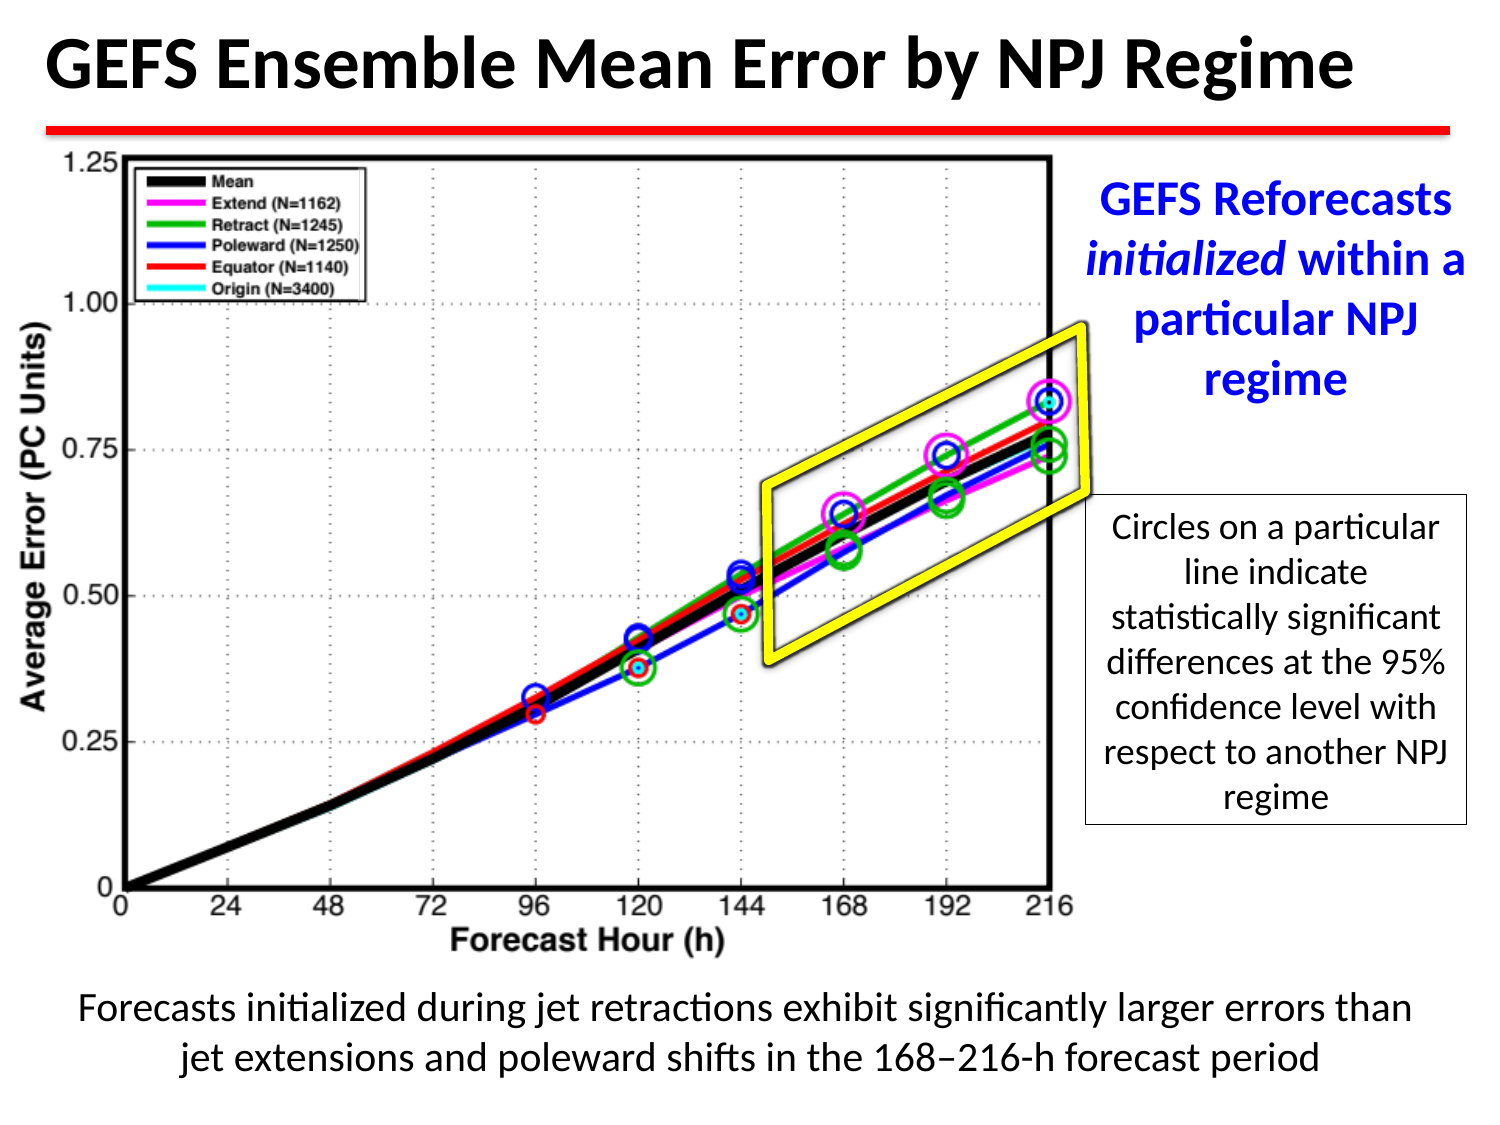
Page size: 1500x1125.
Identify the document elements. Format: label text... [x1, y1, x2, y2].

text_box GEFS Ensemble Mean Error by NPJ Regime [30, 6, 1500, 111]
text_box Forecasts initialized during jet retractions exhibit significantly larger errors than jet extensions and poleward shifts in the 168–216-h forecast period [30, 972, 1471, 1088]
text_box Circles on a particular line indicate statistically significant differences at the 95% confidence level with respect to another NPJ regime [1164, 494, 1467, 825]
text_box GEFS Reforecasts initialized within a particular NPJ regime [1164, 158, 1484, 413]
picture [0, 91, 1160, 984]
